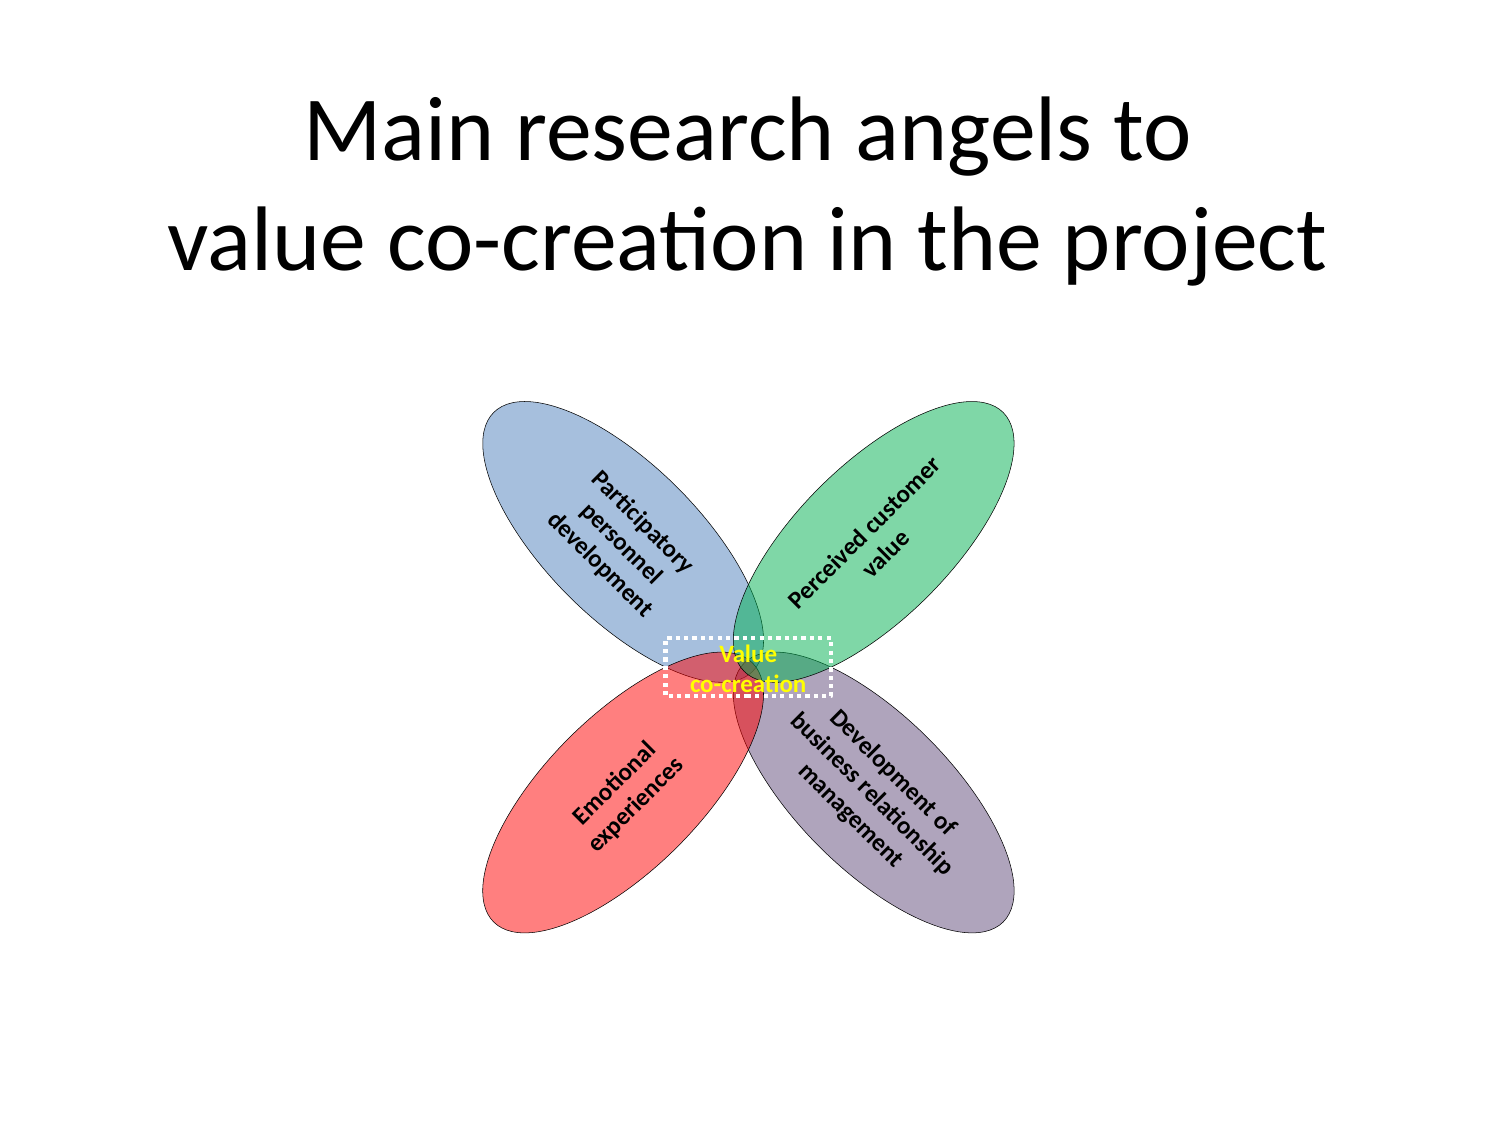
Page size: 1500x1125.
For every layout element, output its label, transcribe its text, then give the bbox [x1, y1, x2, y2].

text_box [387, 306, 1109, 1028]
title Main research angels to value co-creation in the project [73, 54, 1424, 303]
